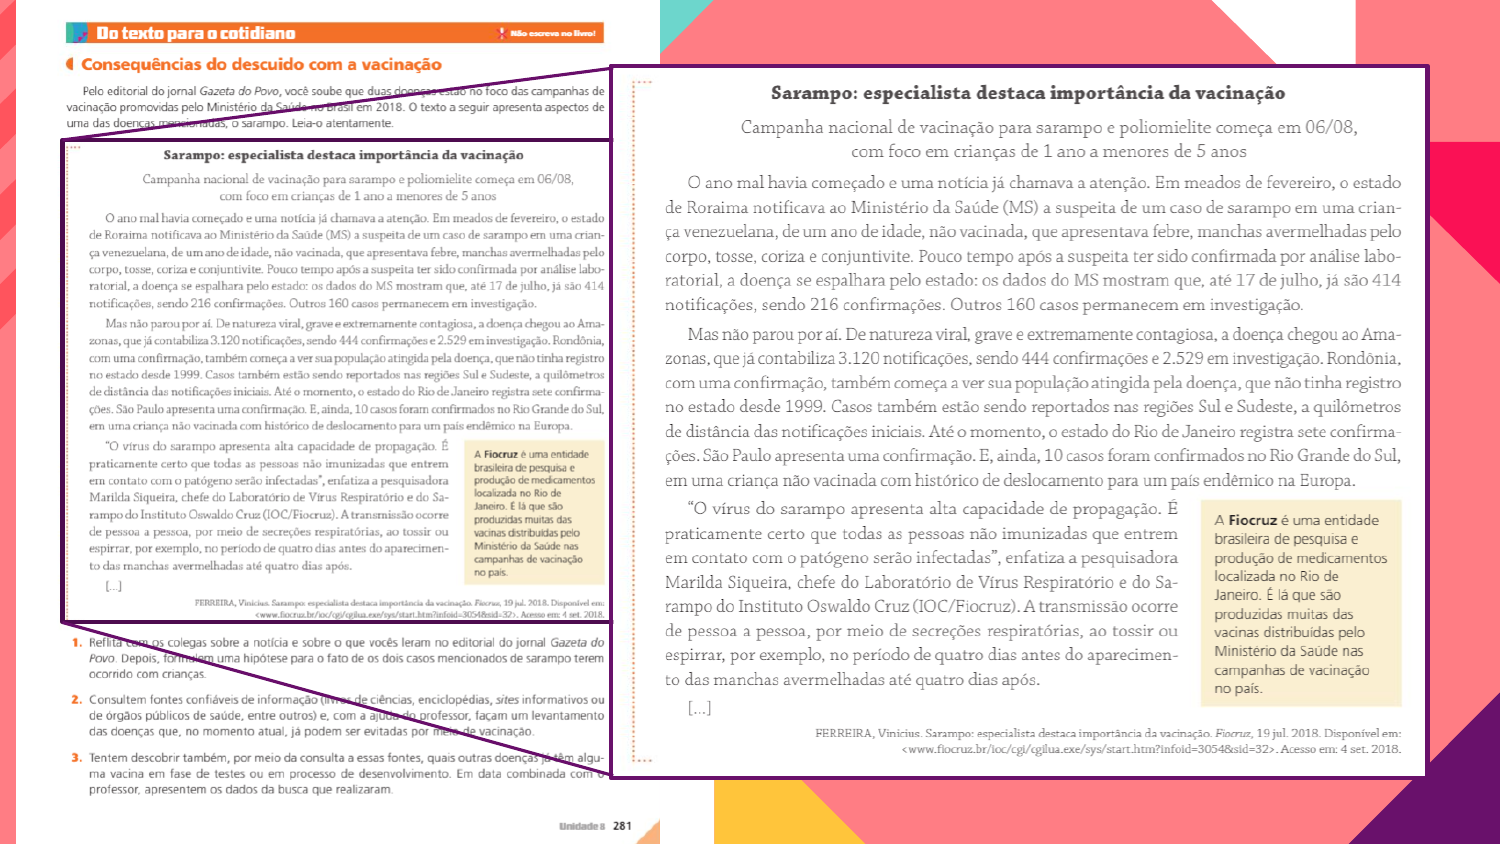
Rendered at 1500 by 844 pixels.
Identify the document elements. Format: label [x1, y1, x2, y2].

picture [15, 0, 1426, 844]
text_box [62, 622, 614, 776]
text_box [62, 67, 614, 141]
